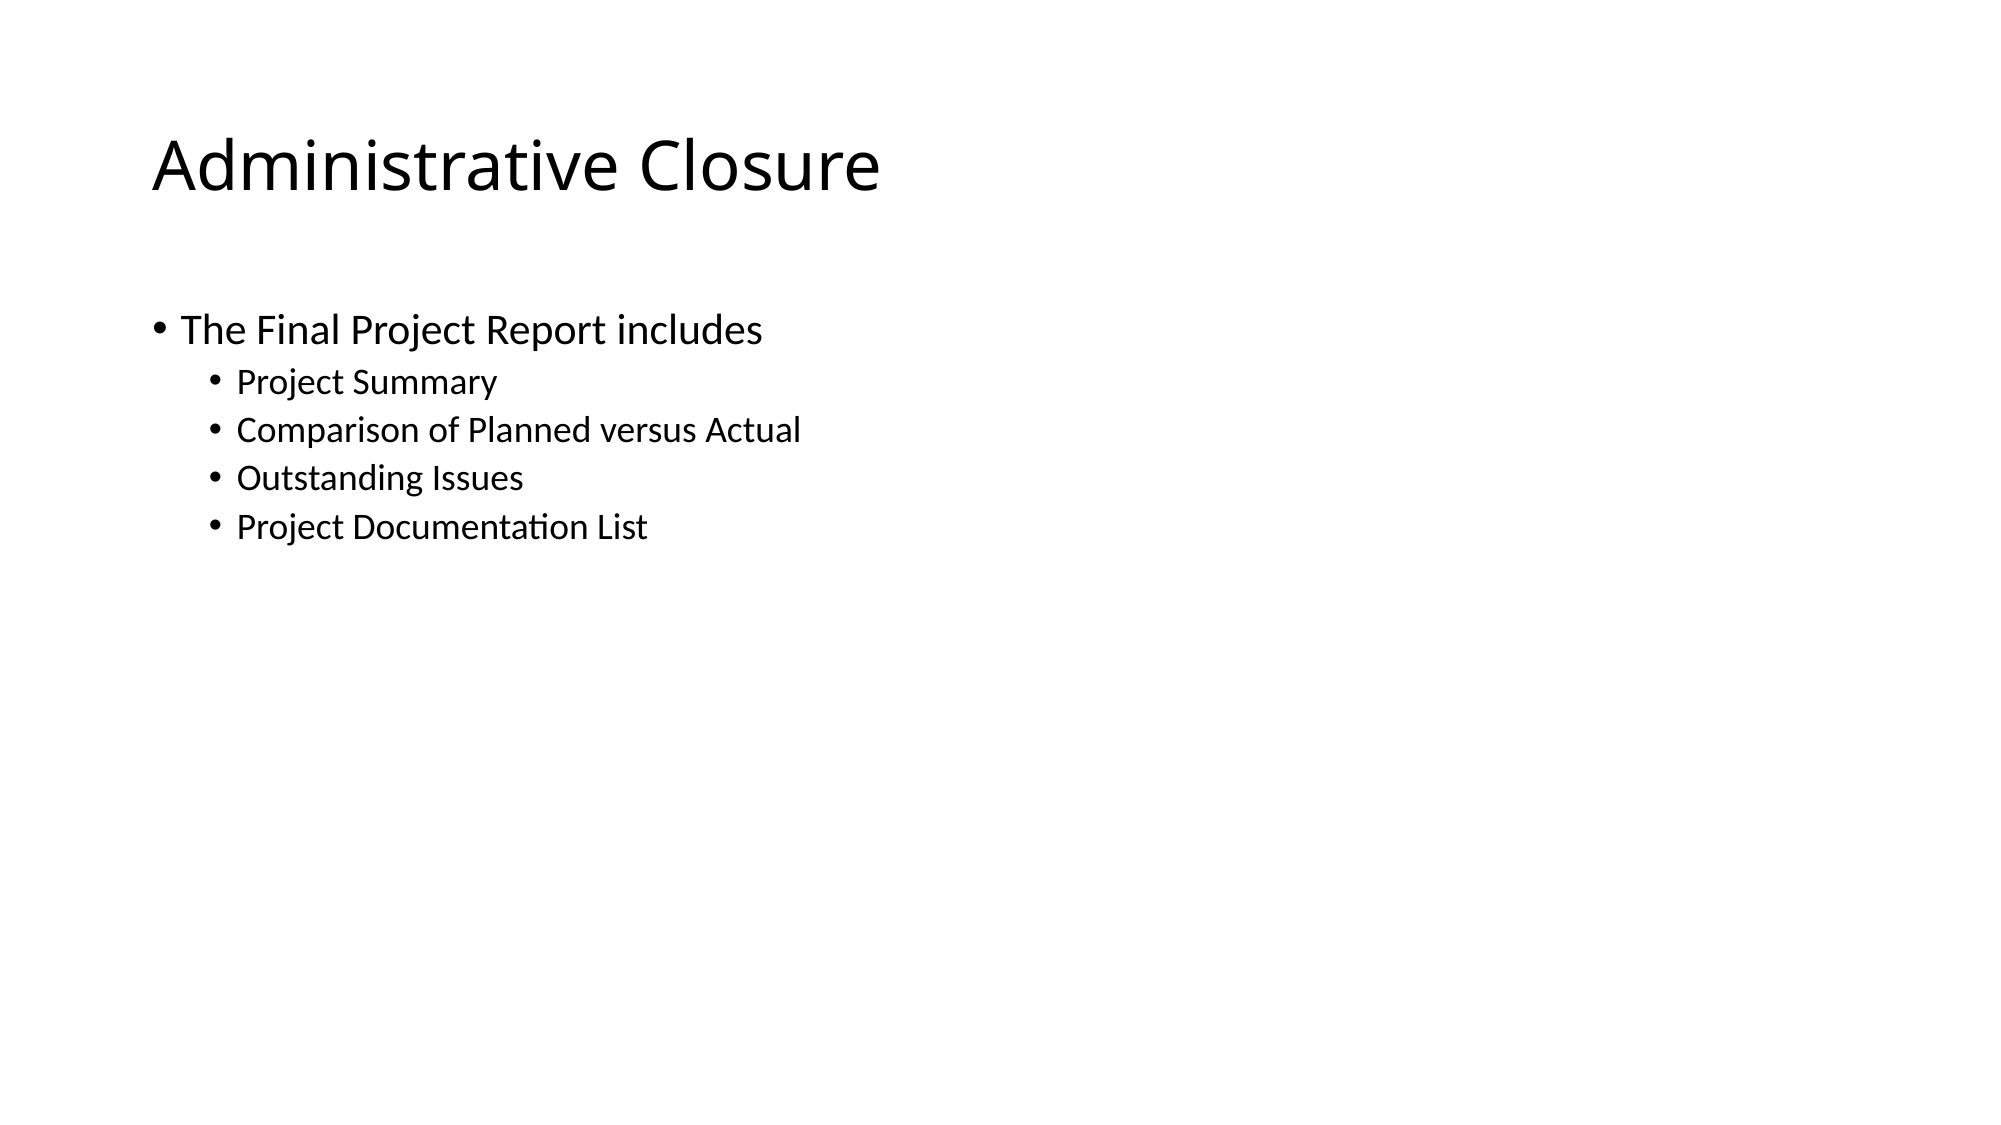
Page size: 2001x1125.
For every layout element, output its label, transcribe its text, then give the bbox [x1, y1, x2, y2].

title Administrative Closure [137, 59, 1863, 278]
list The Final Project Report includes Project Summary Comparison of Planned versus Actual Outstanding Issues Project Documentation List [137, 299, 1863, 1014]
